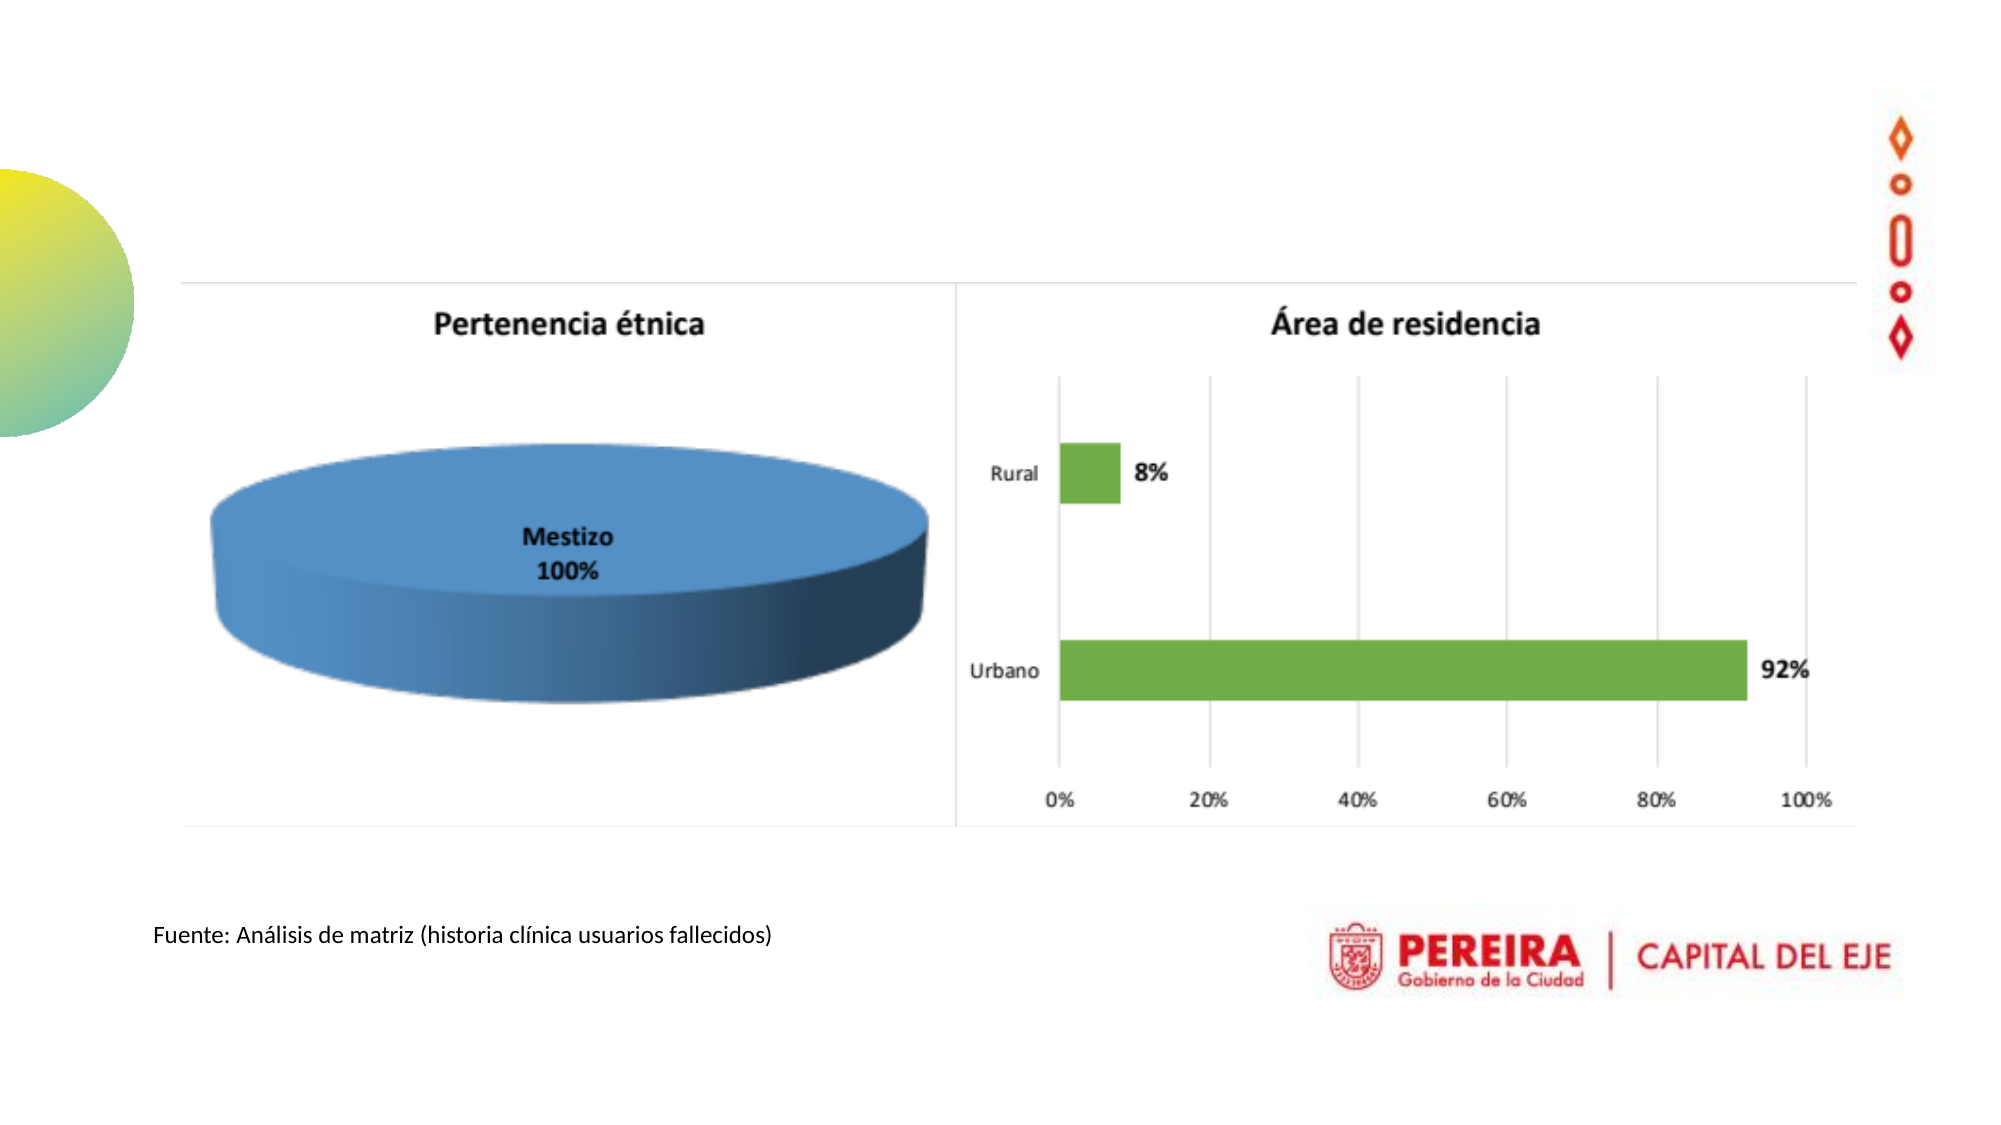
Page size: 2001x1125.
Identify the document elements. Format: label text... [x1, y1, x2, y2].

picture [0, 0, 2001, 1125]
text_box Fuente: Análisis de matriz (historia clínica usuarios fallecidos) [138, 910, 789, 956]
